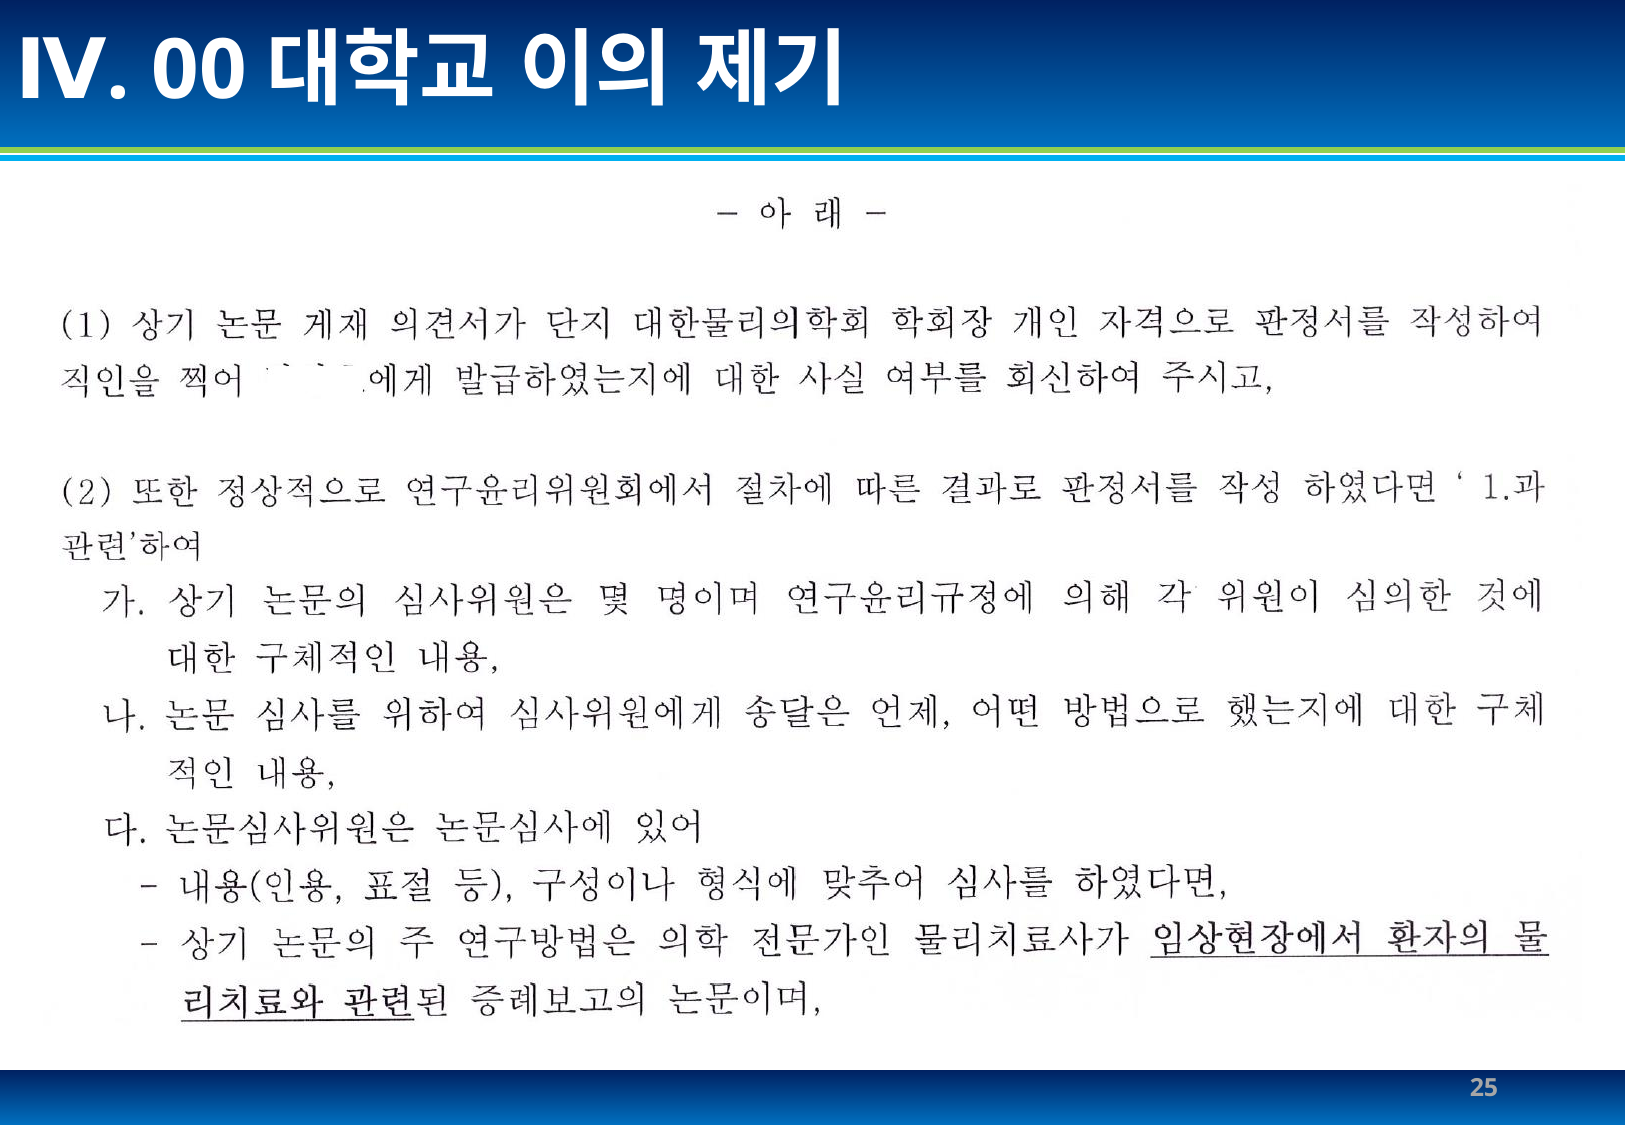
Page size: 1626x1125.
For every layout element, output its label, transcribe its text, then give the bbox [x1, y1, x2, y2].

text_box [0, 0, 1625, 147]
slide_number 25 [1147, 1058, 1514, 1119]
text_box [0, 1069, 538, 1125]
title Ⅳ. 00대학교 이의 제기 [0, 4, 1610, 140]
footer Silla university [538, 1067, 1087, 1125]
picture [43, 184, 1582, 1037]
text_box [1087, 1069, 1625, 1125]
